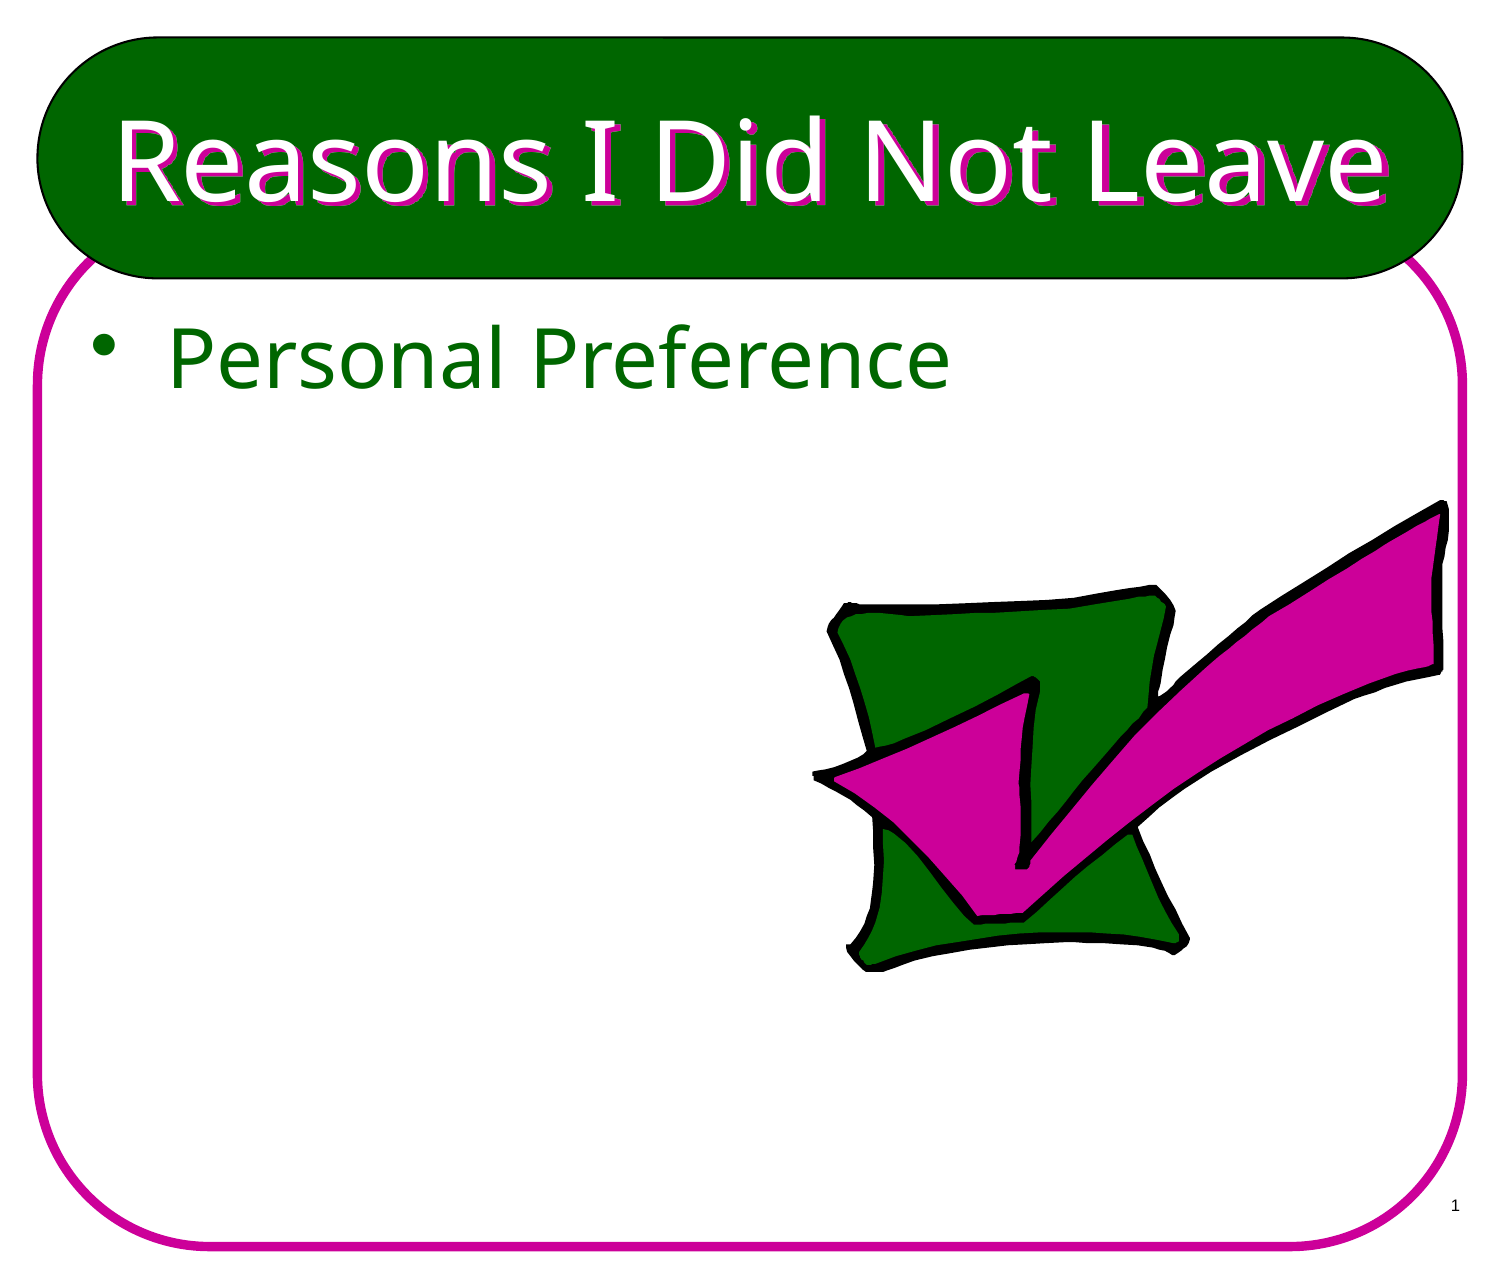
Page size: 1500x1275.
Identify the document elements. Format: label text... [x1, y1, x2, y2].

list Personal Preference [75, 287, 1388, 1238]
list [812, 499, 1451, 972]
slide_number 1 [1387, 1187, 1475, 1248]
title Reasons I Did Not Leave [75, 37, 1425, 275]
